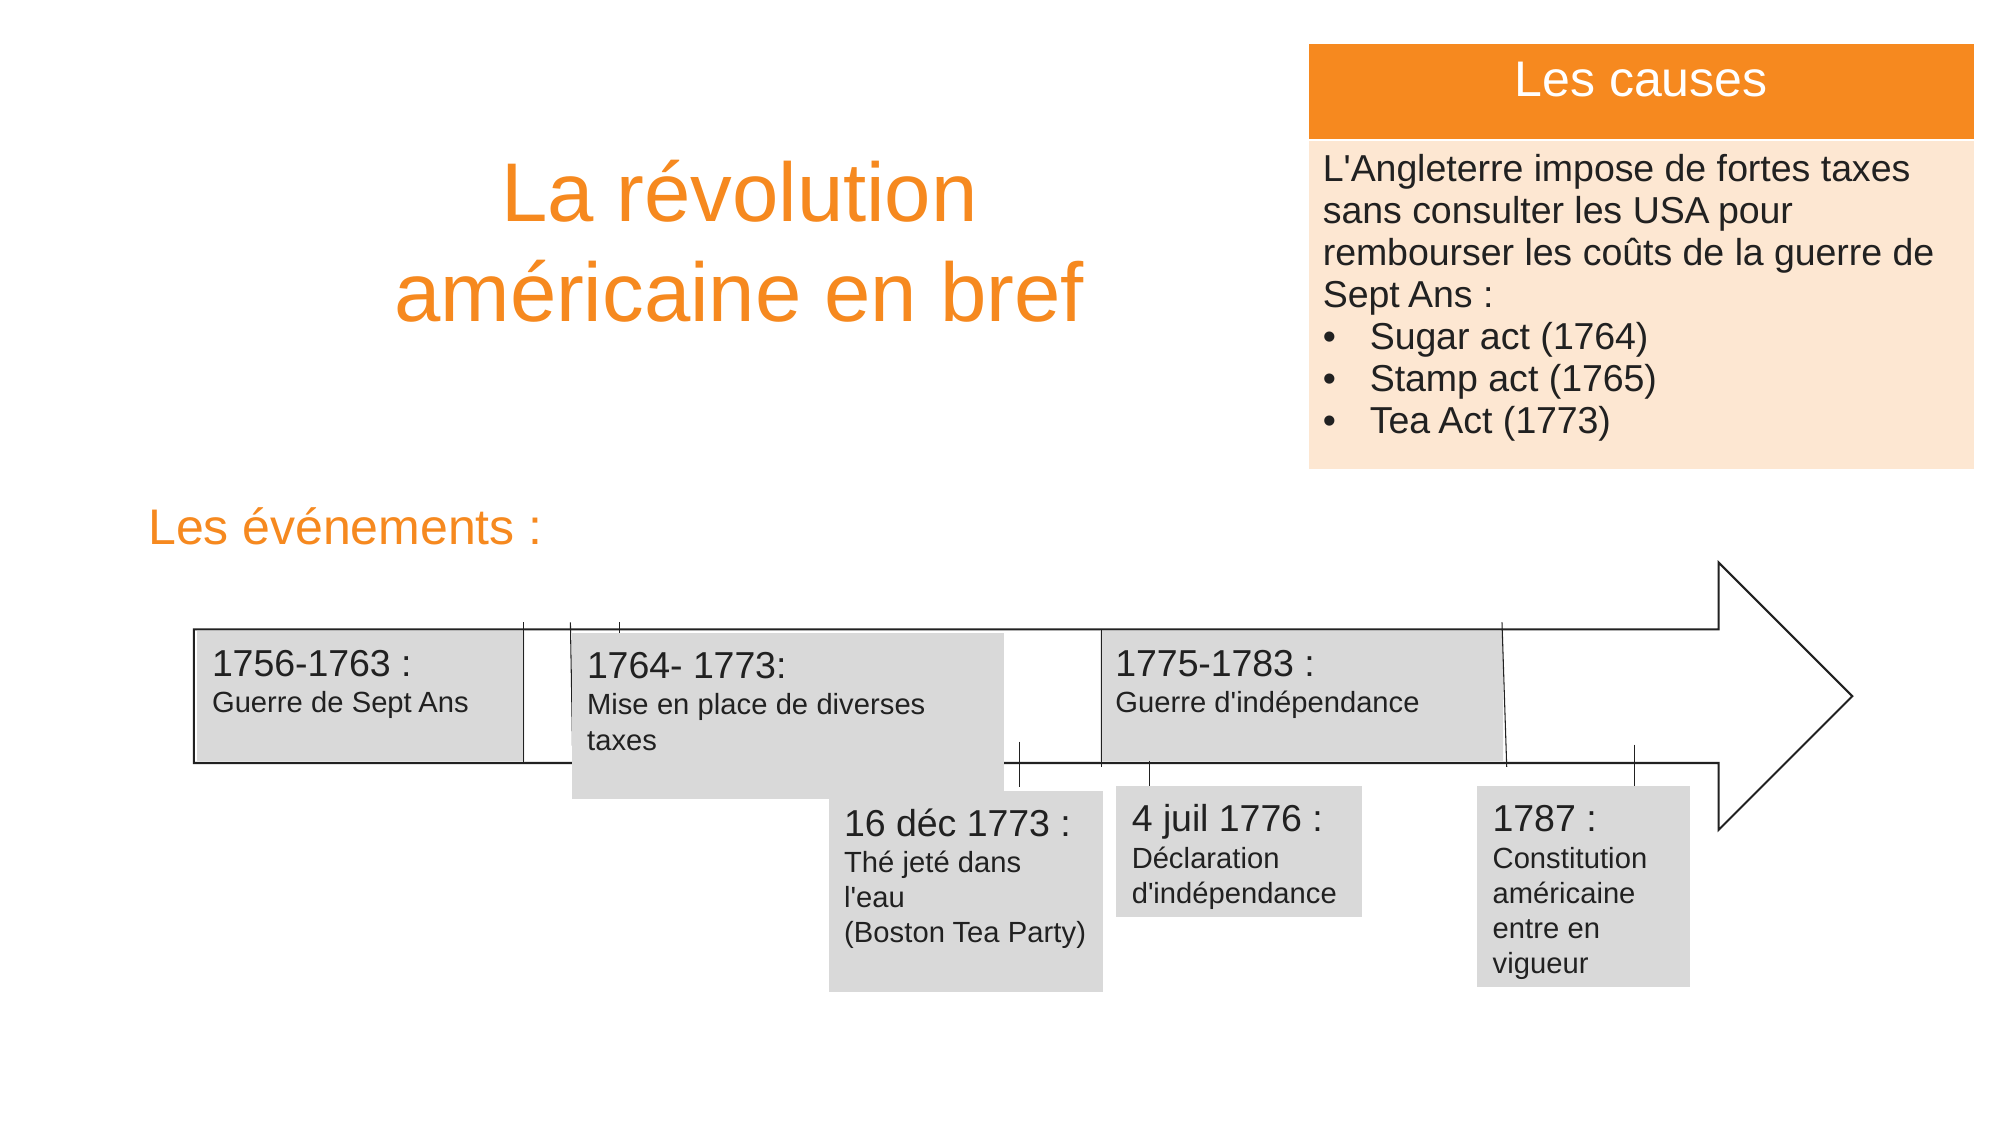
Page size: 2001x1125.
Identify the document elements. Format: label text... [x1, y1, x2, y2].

text_box [1507, 560, 1854, 833]
text_box 1756-1763 : Guerre de Sept Ans [197, 630, 523, 761]
table_header Les causes [1309, 44, 1974, 139]
text_box [620, 628, 1501, 765]
text_box [192, 628, 572, 765]
text_box 1787 : Constitution américaine entre en vigueur [1477, 786, 1690, 987]
text_box 4 juil 1776 : Déclaration d'indépendance [1116, 786, 1362, 917]
text_box 1764- 1773: Mise en place de diverses taxes [572, 633, 1004, 799]
text_box 1775-1783 : Guerre d'indépendance [1102, 630, 1501, 761]
text_box Les événements : [133, 486, 584, 562]
table_cell L'Angleterre impose de fortes taxes sans consulter les USA pour rembourser les coûts de la guerre de Sept Ans : Sugar act (1764) Stamp act (1765) Tea Act (1773) [1309, 141, 1974, 469]
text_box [1501, 622, 1507, 767]
text_box La révolution américaine en bref [333, 131, 1146, 347]
text_box [573, 628, 619, 633]
text_box 16 déc 1773 : Thé jeté dans l'eau (Boston Tea Party) [829, 791, 1103, 992]
